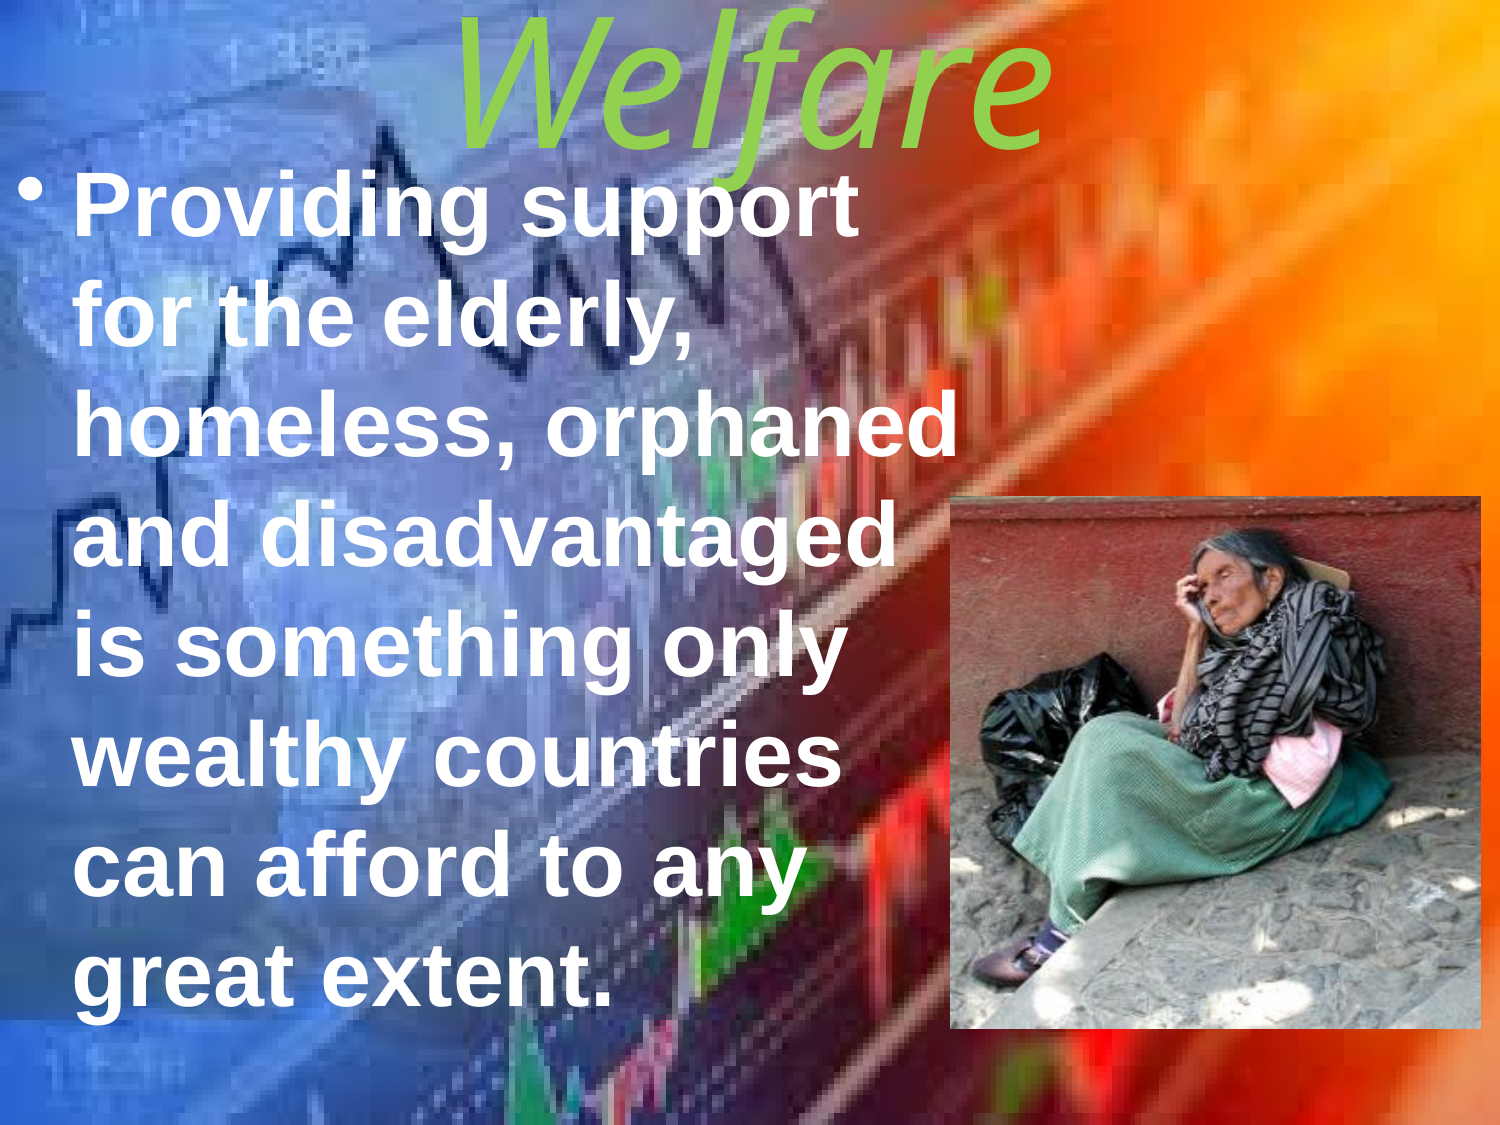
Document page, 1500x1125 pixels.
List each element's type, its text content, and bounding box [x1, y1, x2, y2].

title Welfare [112, 12, 1388, 138]
picture [0, 0, 1500, 1125]
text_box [949, 496, 1481, 1029]
list Providing support for the elderly, homeless, orphaned and disadvantaged is something only wealthy countries can afford to any great extent. [0, 137, 988, 638]
